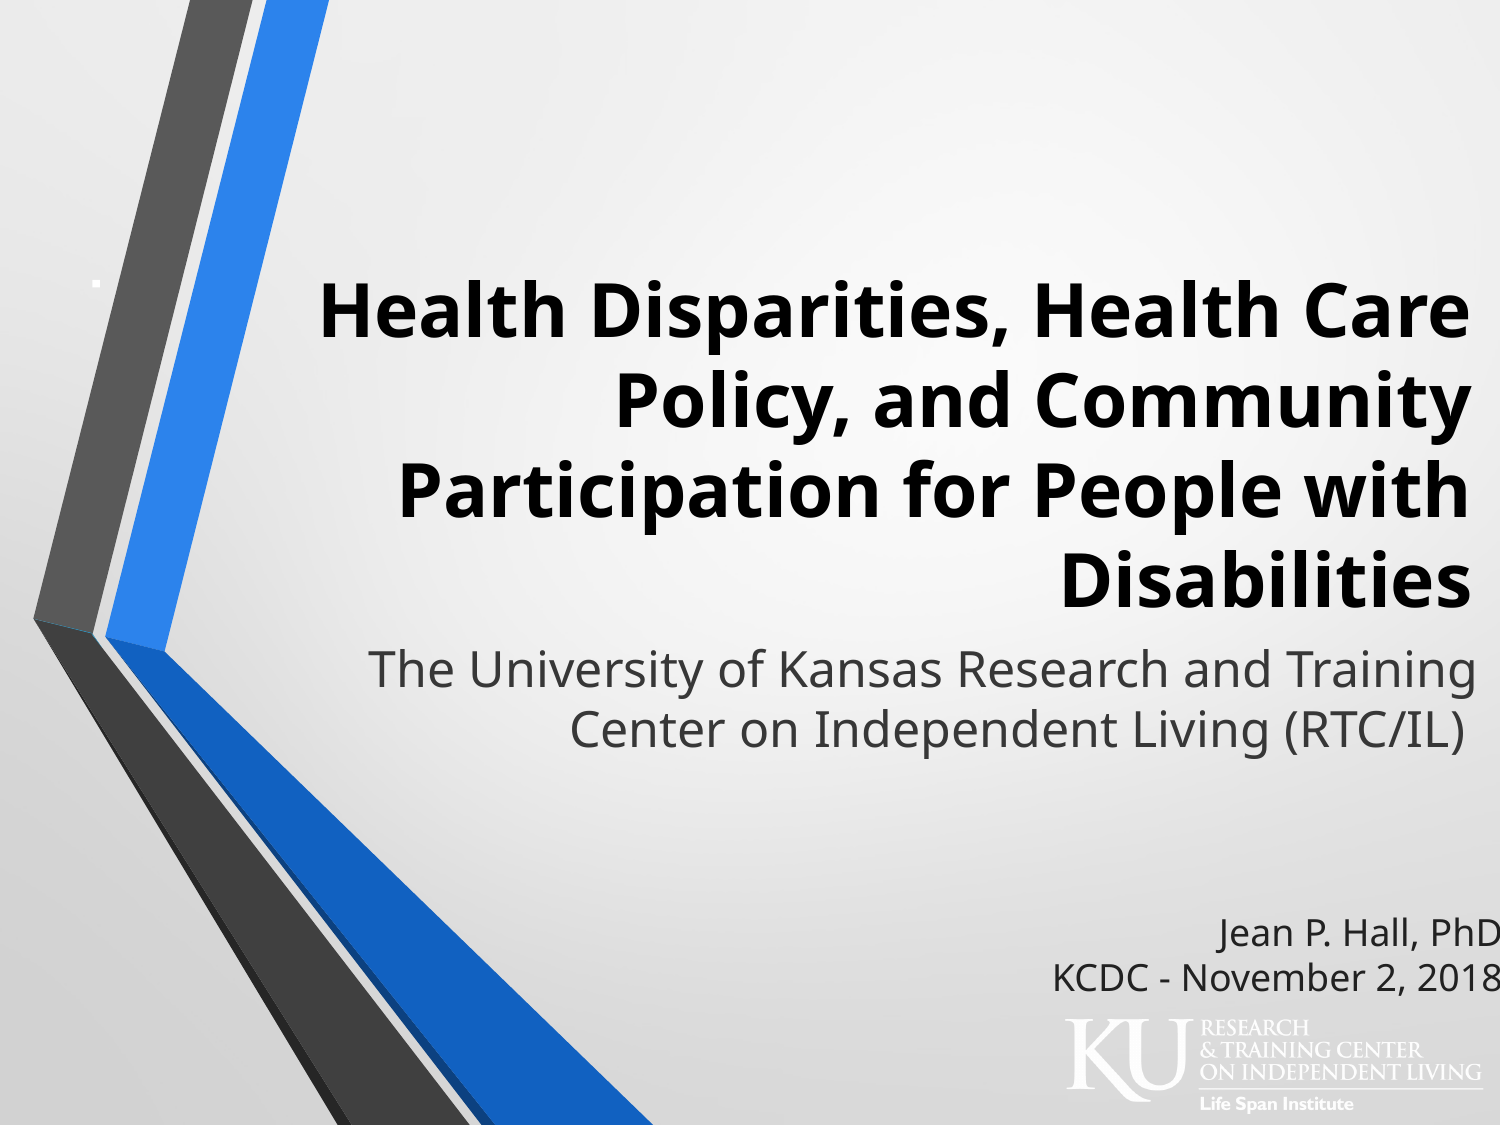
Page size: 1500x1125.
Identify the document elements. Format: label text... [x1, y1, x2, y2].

text_box Jean P. Hall, PhD KCDC - November 2, 2018 [1037, 901, 1500, 1007]
text_box The University of Kansas Research and Training Center on Independent Living (RTC/IL) [283, 629, 1494, 765]
text_box [92, 279, 100, 288]
title Health Disparities, Health Care Policy, and Community Participation for People with Disabilities [206, 267, 1488, 630]
picture [1065, 1019, 1484, 1114]
